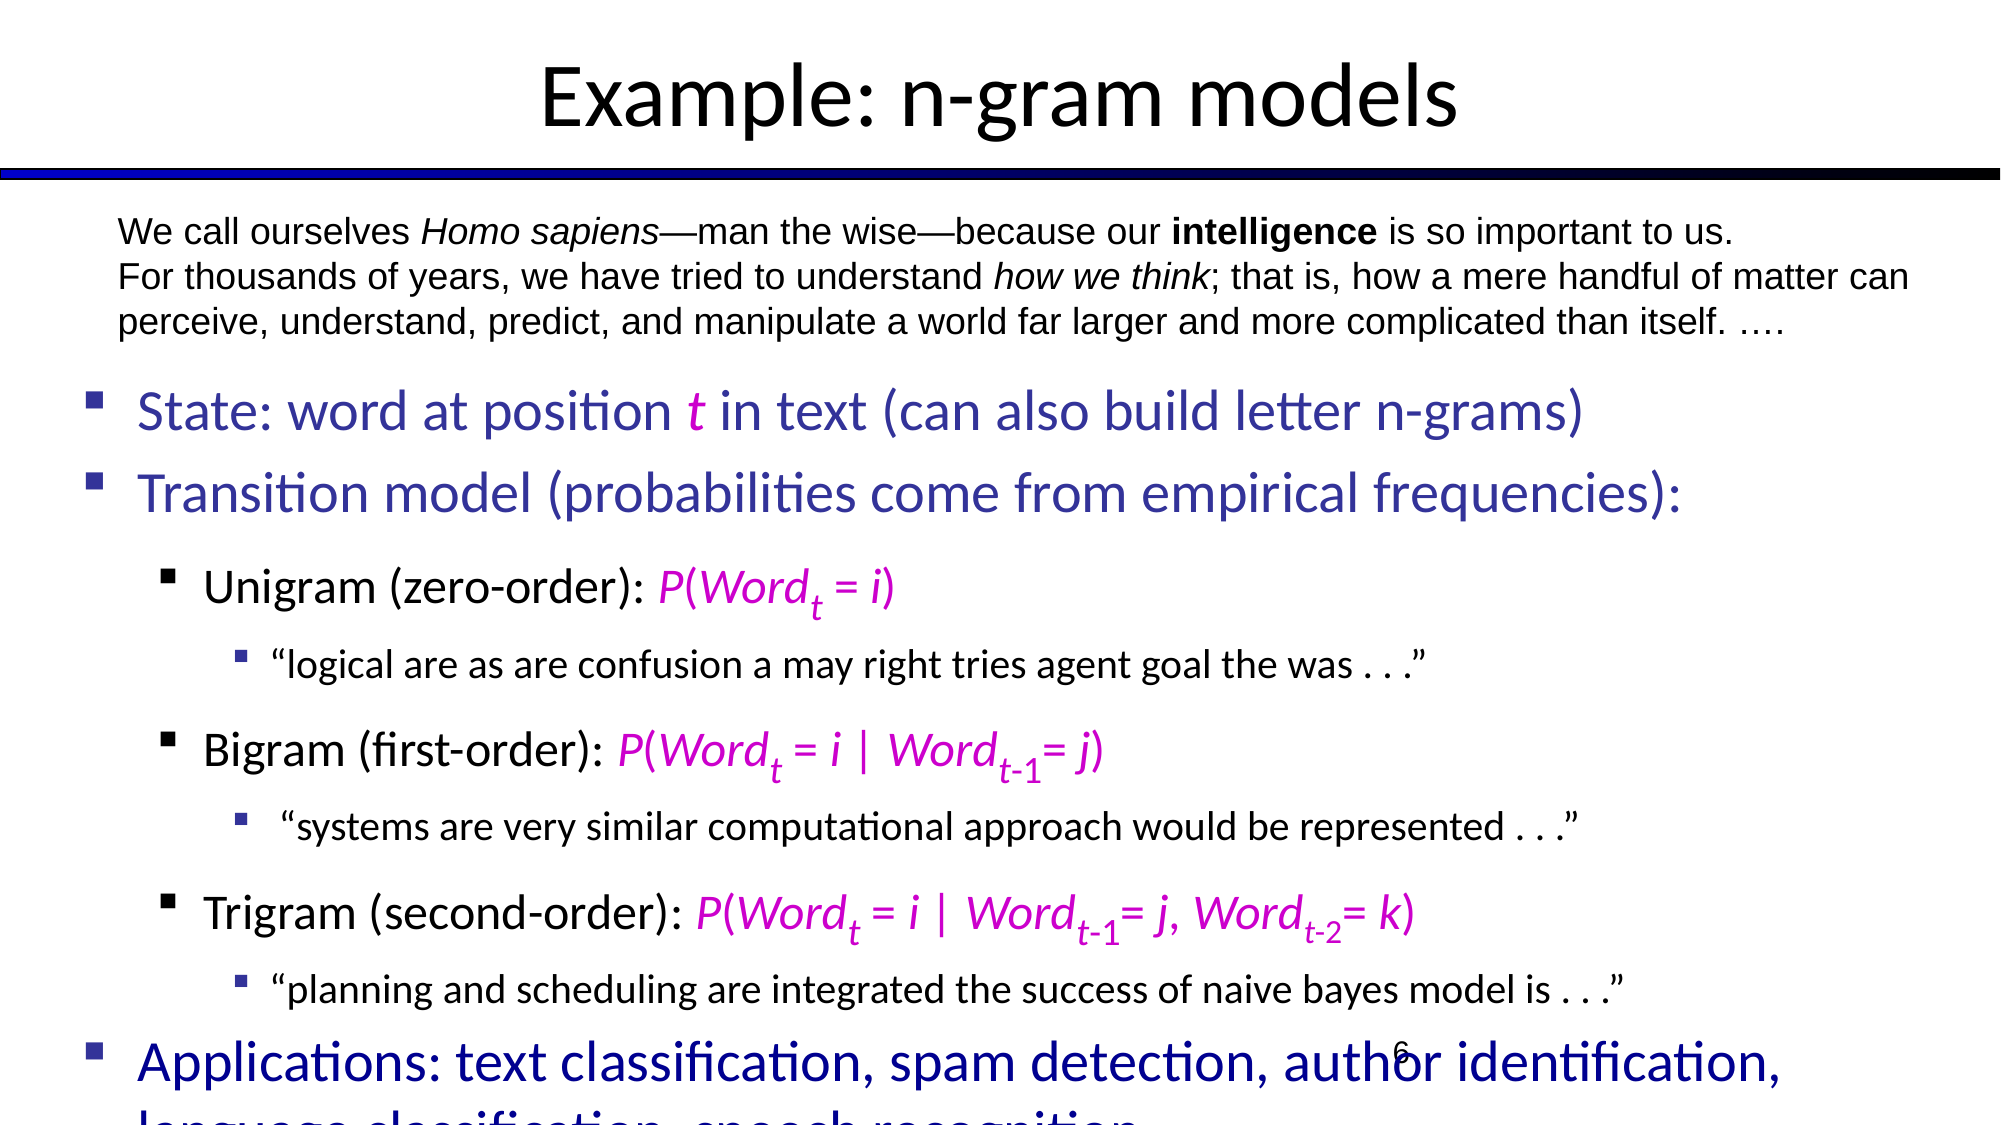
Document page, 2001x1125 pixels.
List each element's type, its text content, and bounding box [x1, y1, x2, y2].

title Example: n-gram models [0, 0, 2000, 184]
text_box We call ourselves Homo sapiens—man the wise—because our intelligence is so important to us. For thousands of years, we have tried to understand how we think; that is, how a mere handful of matter can perceive, understand, predict, and manipulate a world far larger and more complicated than itself. …. [102, 199, 1936, 395]
list State: word at position t in text (can also build letter n-grams) Transition model (probabilities come from empirical frequencies): Unigram (zero-order): P(Wordt = i) “logical are as are confusion a may right tries agent goal the was . . .” Bigram (first-order): P(Wordt = i | Wordt-1= j) “systems are very similar computational approach would be represented . . .” Trigram (second-order): P(Wordt = i | Wordt-1= j, Wordt-2= k) “planning and scheduling are integrated the success of naive bayes model is . . .” Applications: text classification, spam detection, author identification, language classification, speech recognition [66, 364, 1934, 1061]
slide_number 6 [1074, 1024, 1426, 1103]
